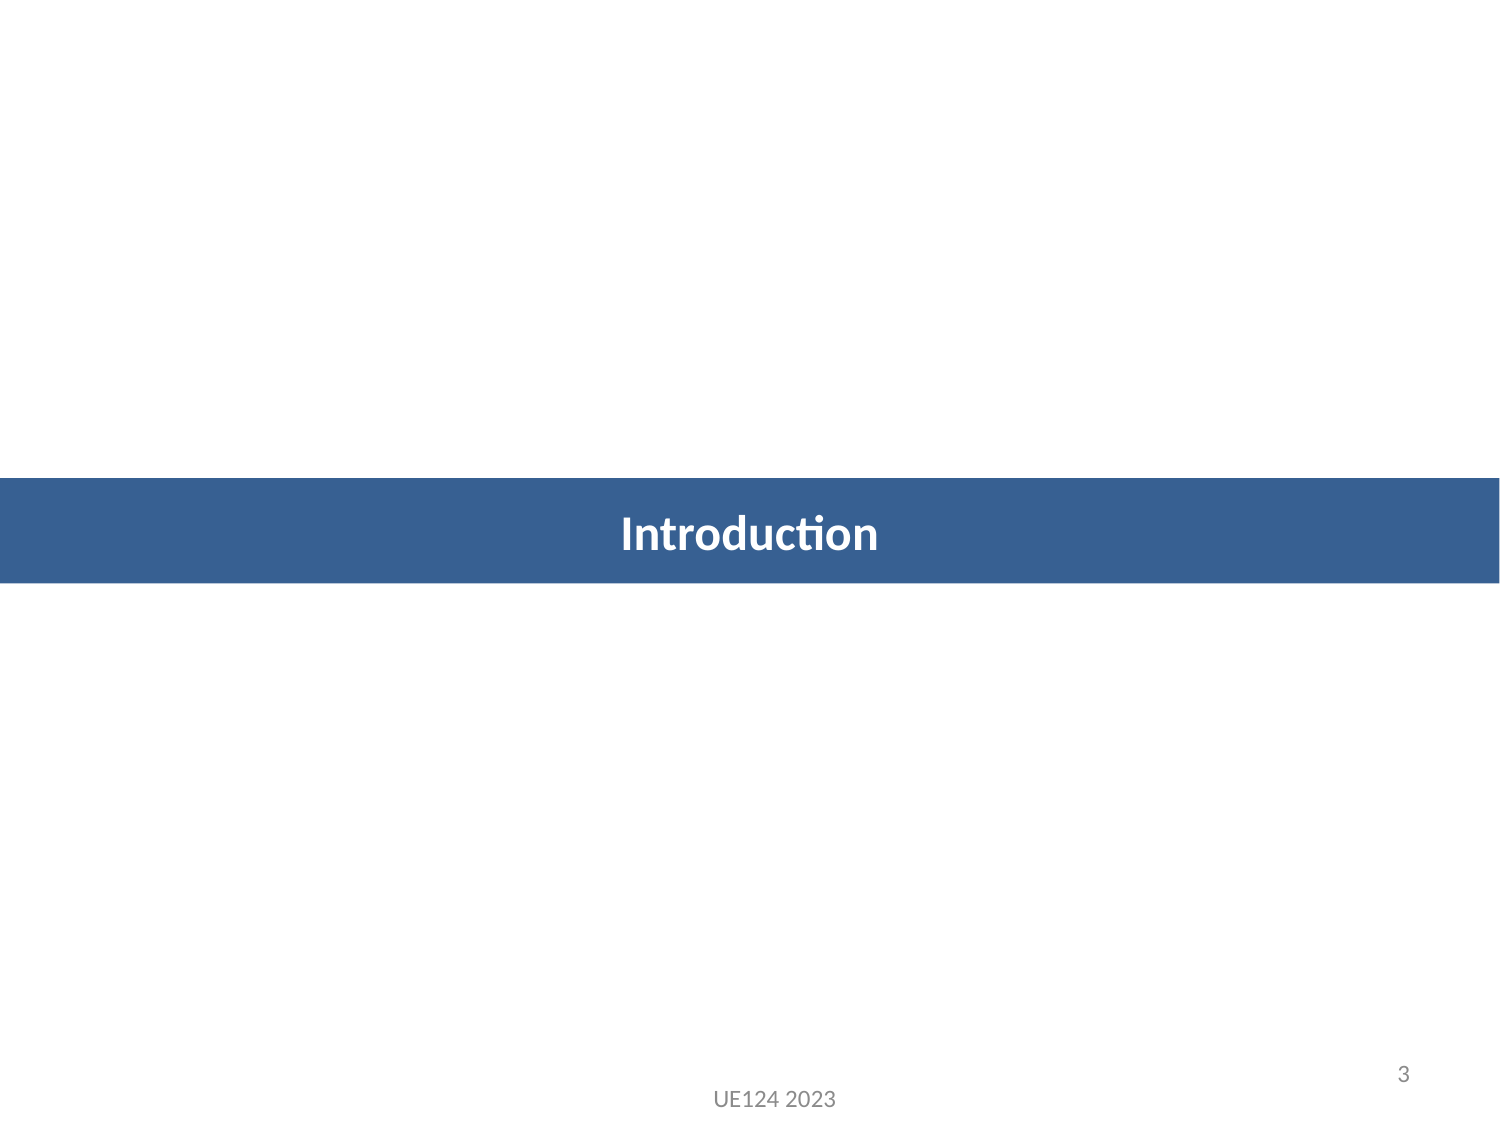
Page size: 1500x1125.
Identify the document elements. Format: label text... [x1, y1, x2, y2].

slide_number 3 [1074, 1042, 1425, 1103]
text_box Introduction [0, 478, 1500, 584]
